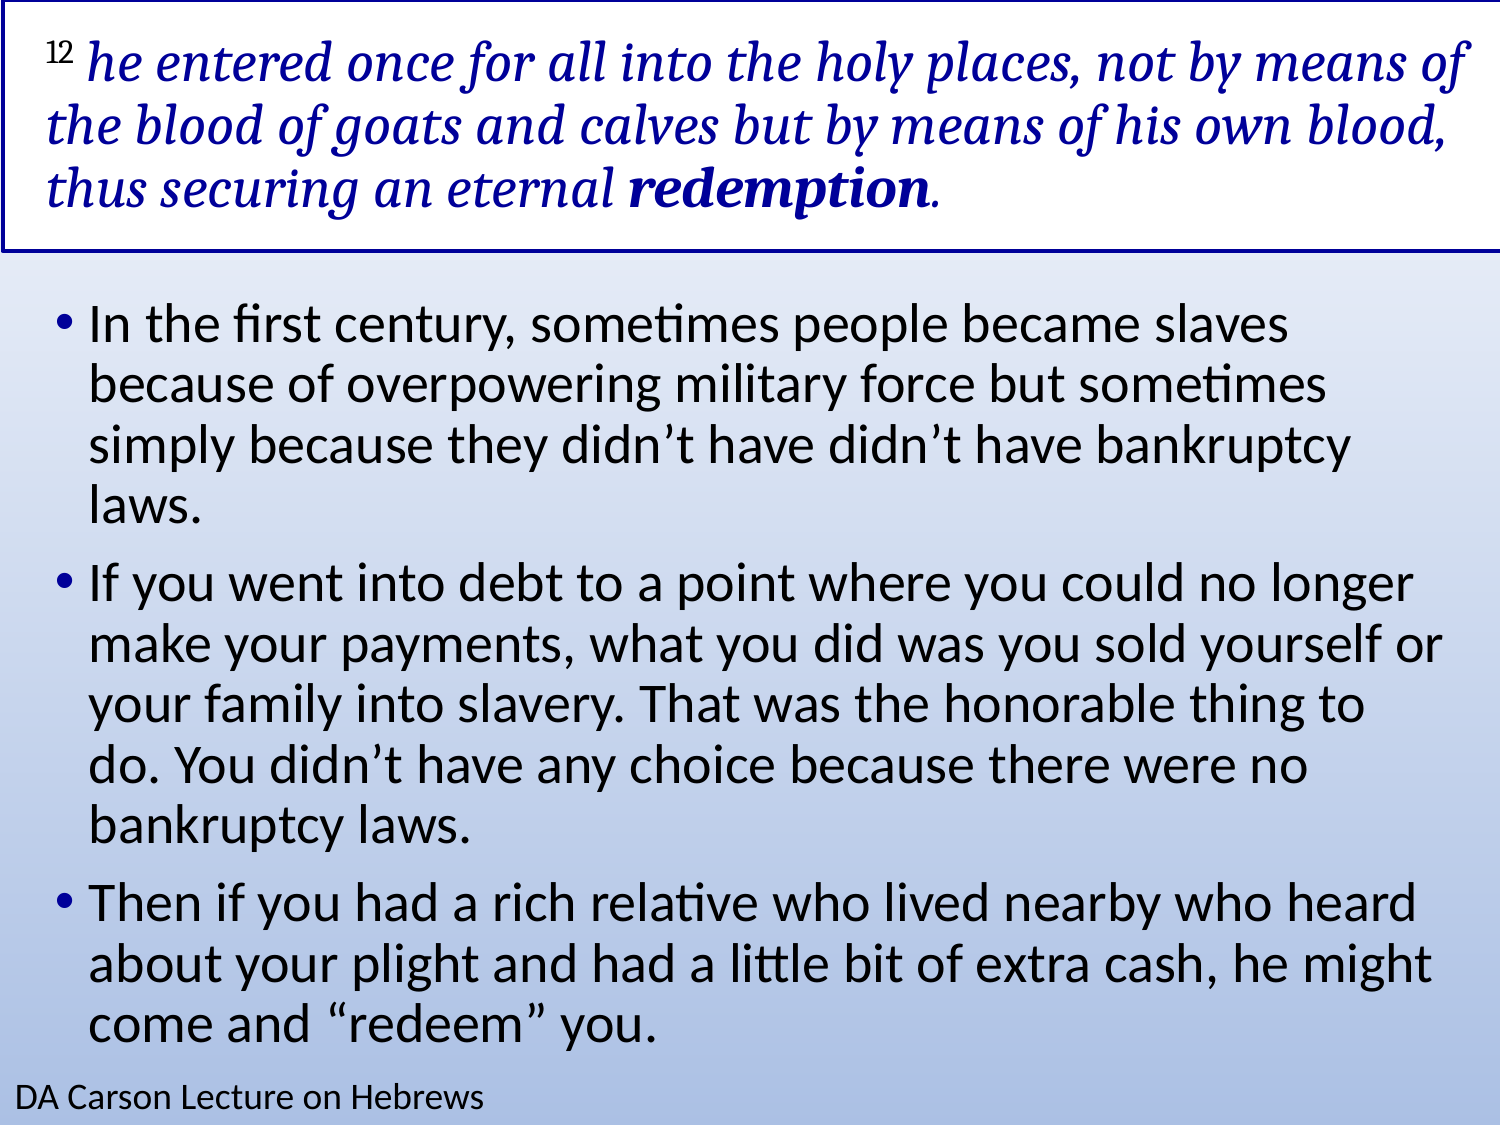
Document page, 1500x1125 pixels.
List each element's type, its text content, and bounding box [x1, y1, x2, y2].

title 12 he entered once for all into the holy places, not by means of the blood of goats and calves but by means of his own blood, thus securing an eternal redemption. [2, 0, 1500, 252]
list In the first century, sometimes people became slaves because of overpowering military force but sometimes simply because they didn’t have didn’t have bankruptcy laws. If you went into debt to a point where you could no longer make your payments, what you did was you sold yourself or your family into slavery. That was the honorable thing to do. You didn’t have any choice because there were no bankruptcy laws. Then if you had a rich relative who lived nearby who heard about your plight and had a little bit of extra cash, he might come and “redeem” you. [39, 286, 1468, 1064]
text_box DA Carson Lecture on Hebrews [0, 1064, 1500, 1125]
